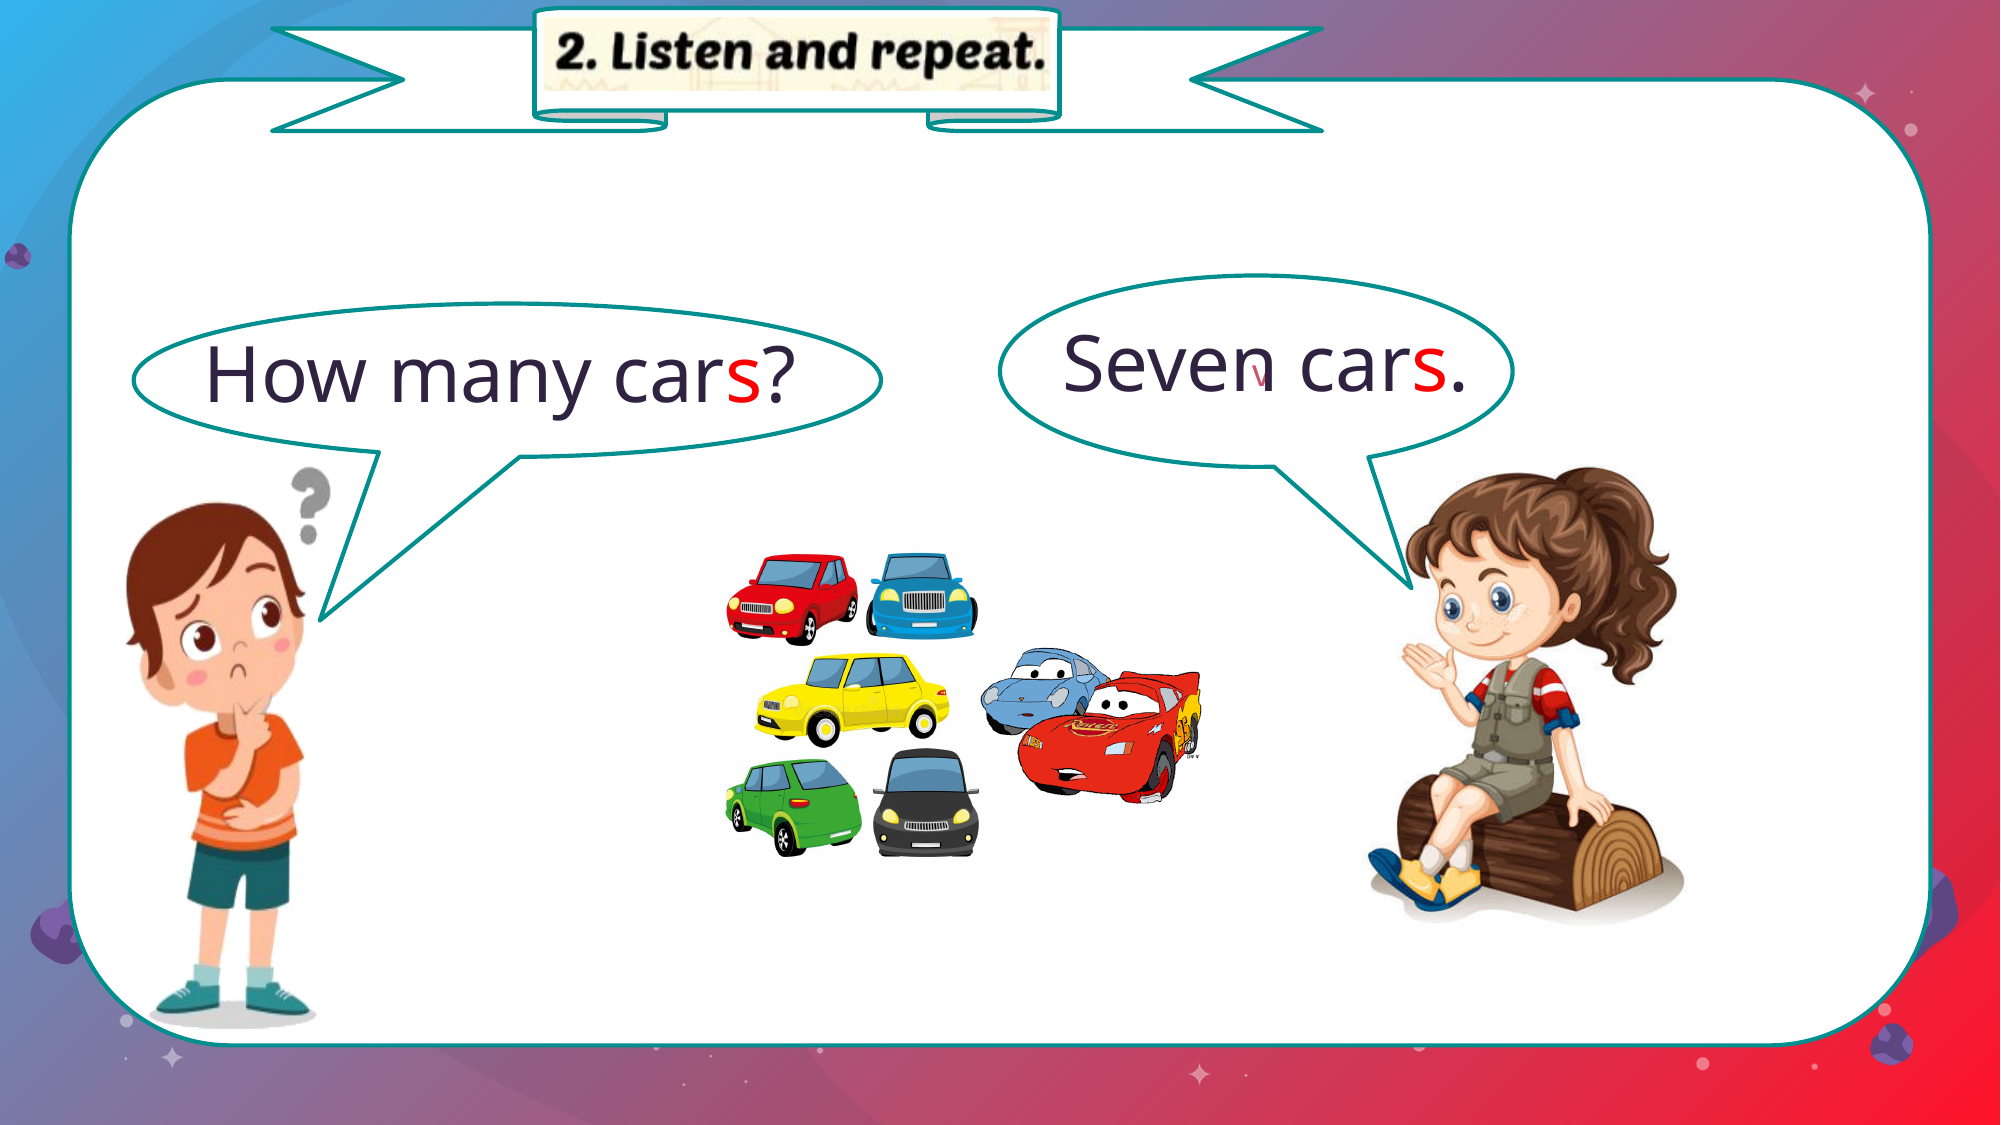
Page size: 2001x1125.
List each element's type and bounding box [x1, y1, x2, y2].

text_box [270, 5, 1325, 134]
text_box [133, 303, 882, 458]
text_box [712, 540, 1204, 869]
text_box [67, 77, 1933, 1048]
text_box [971, 275, 1561, 468]
picture [0, 0, 2000, 1125]
